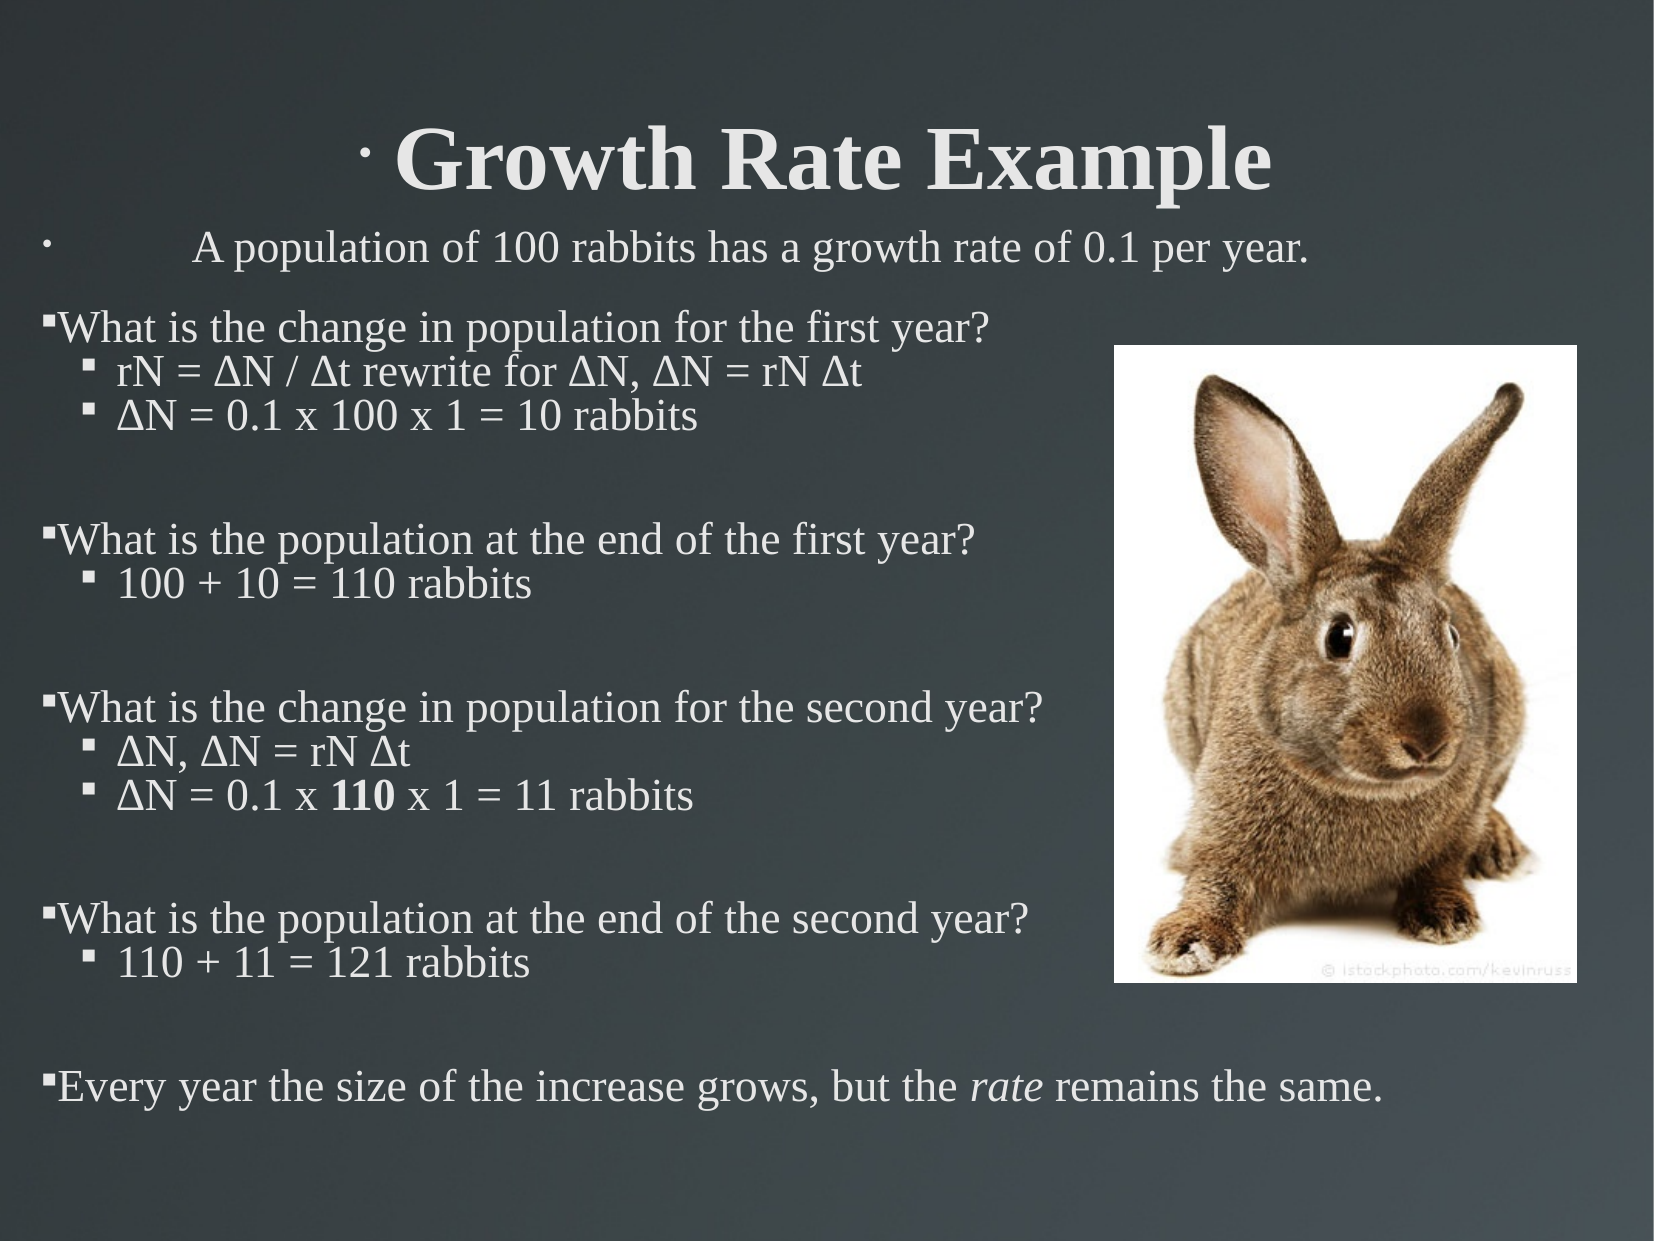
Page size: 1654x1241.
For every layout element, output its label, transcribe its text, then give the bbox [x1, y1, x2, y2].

text_box A population of 100 rabbits has a growth rate of 0.1 per year. What is the change in population for the first year? rN = ∆N / ∆t rewrite for ∆N, ∆N = rN ∆t ∆N = 0.1 x 100 x 1 = 10 rabbits What is the population at the end of the first year? 100 + 10 = 110 rabbits What is the change in population for the second year? ∆N, ∆N = rN ∆t ∆N = 0.1 x 110 x 1 = 11 rabbits What is the population at the end of the second year? 110 + 11 = 121 rabbits Every year the size of the increase grows, but the rate remains the same. [26, 219, 1571, 1195]
text_box Growth Rate Example [82, 49, 1571, 219]
picture [0, 0, 1654, 1241]
